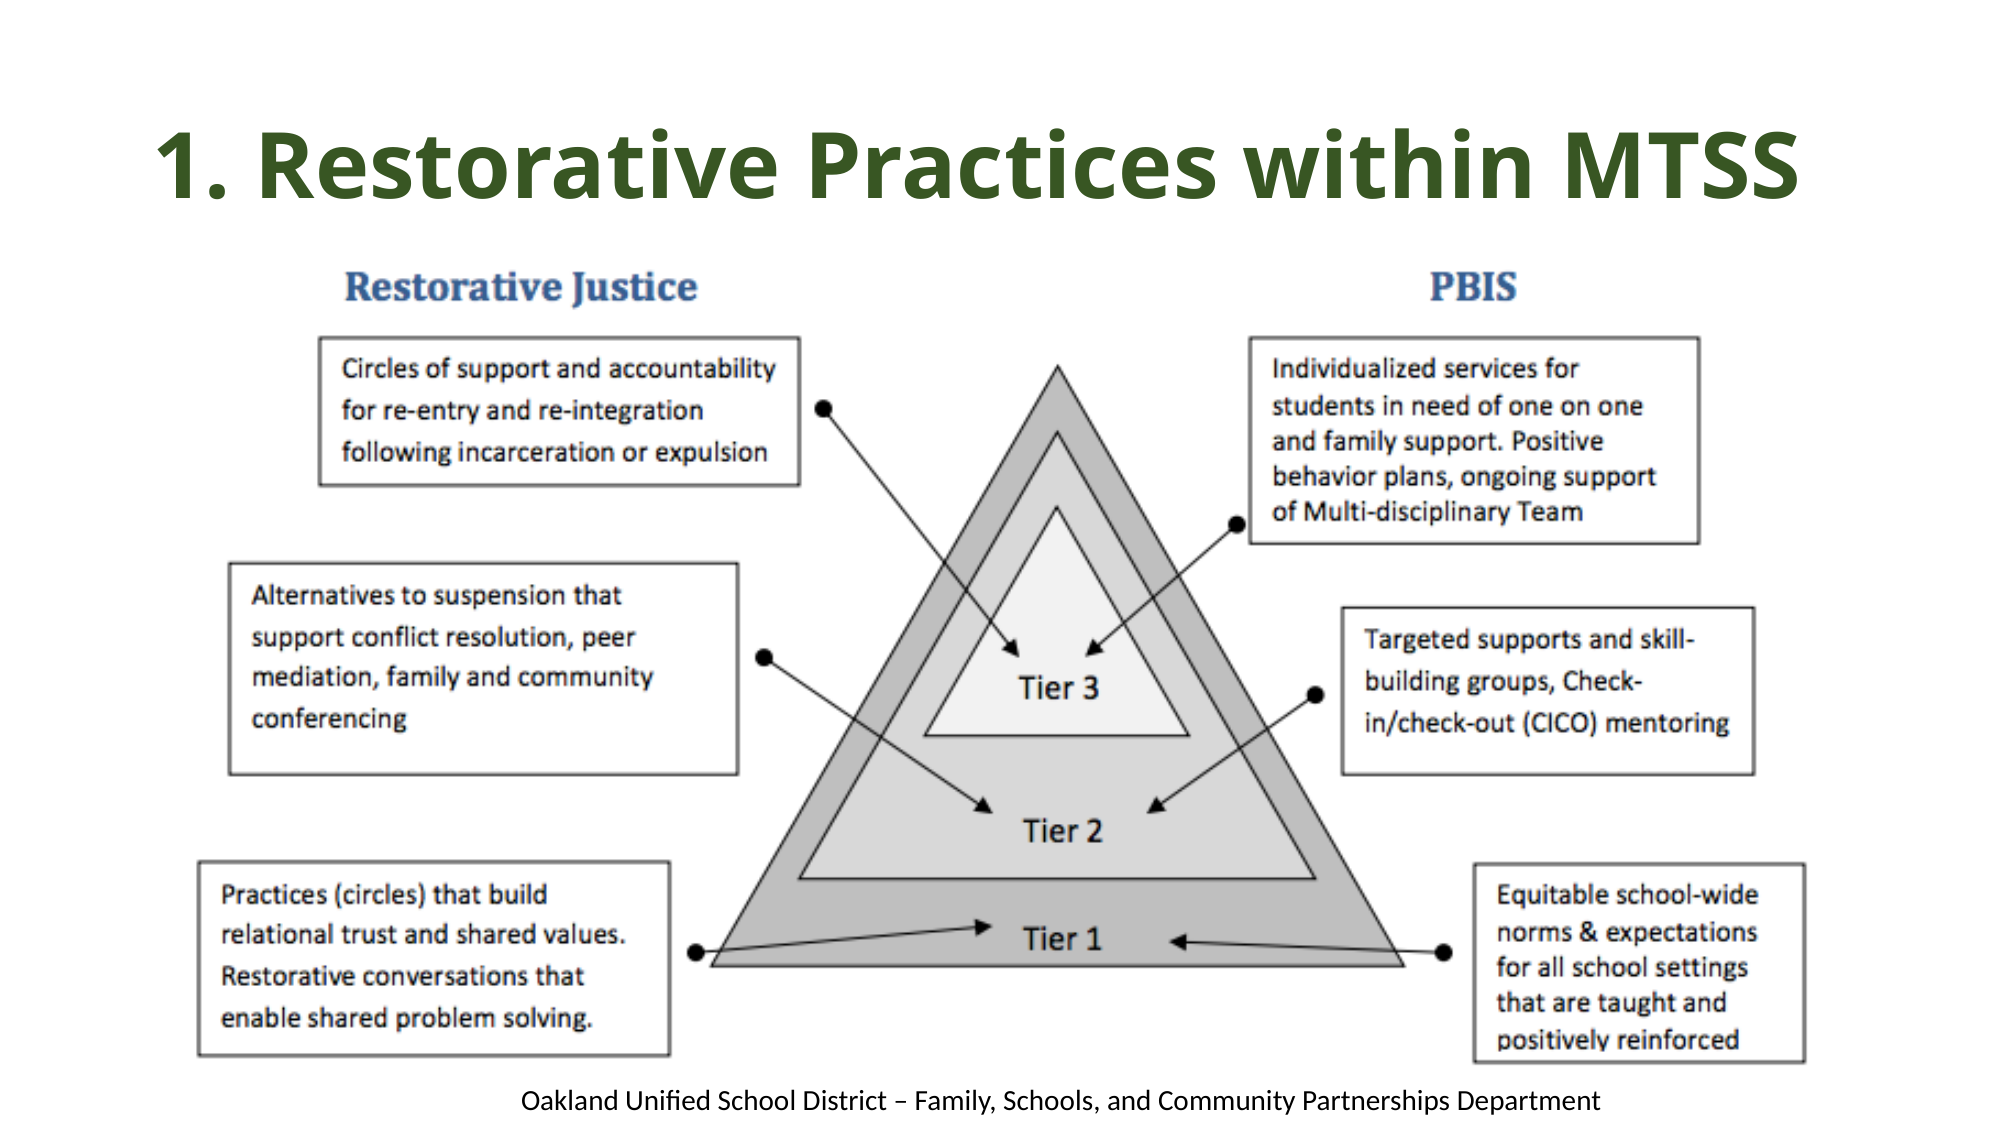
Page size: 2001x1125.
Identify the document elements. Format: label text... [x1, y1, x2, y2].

title 1. Restorative Practices within MTSS [137, 59, 1863, 278]
text_box Oakland Unified School District – Family, Schools, and Community Partnerships Department [506, 1074, 1688, 1124]
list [183, 244, 1816, 1074]
